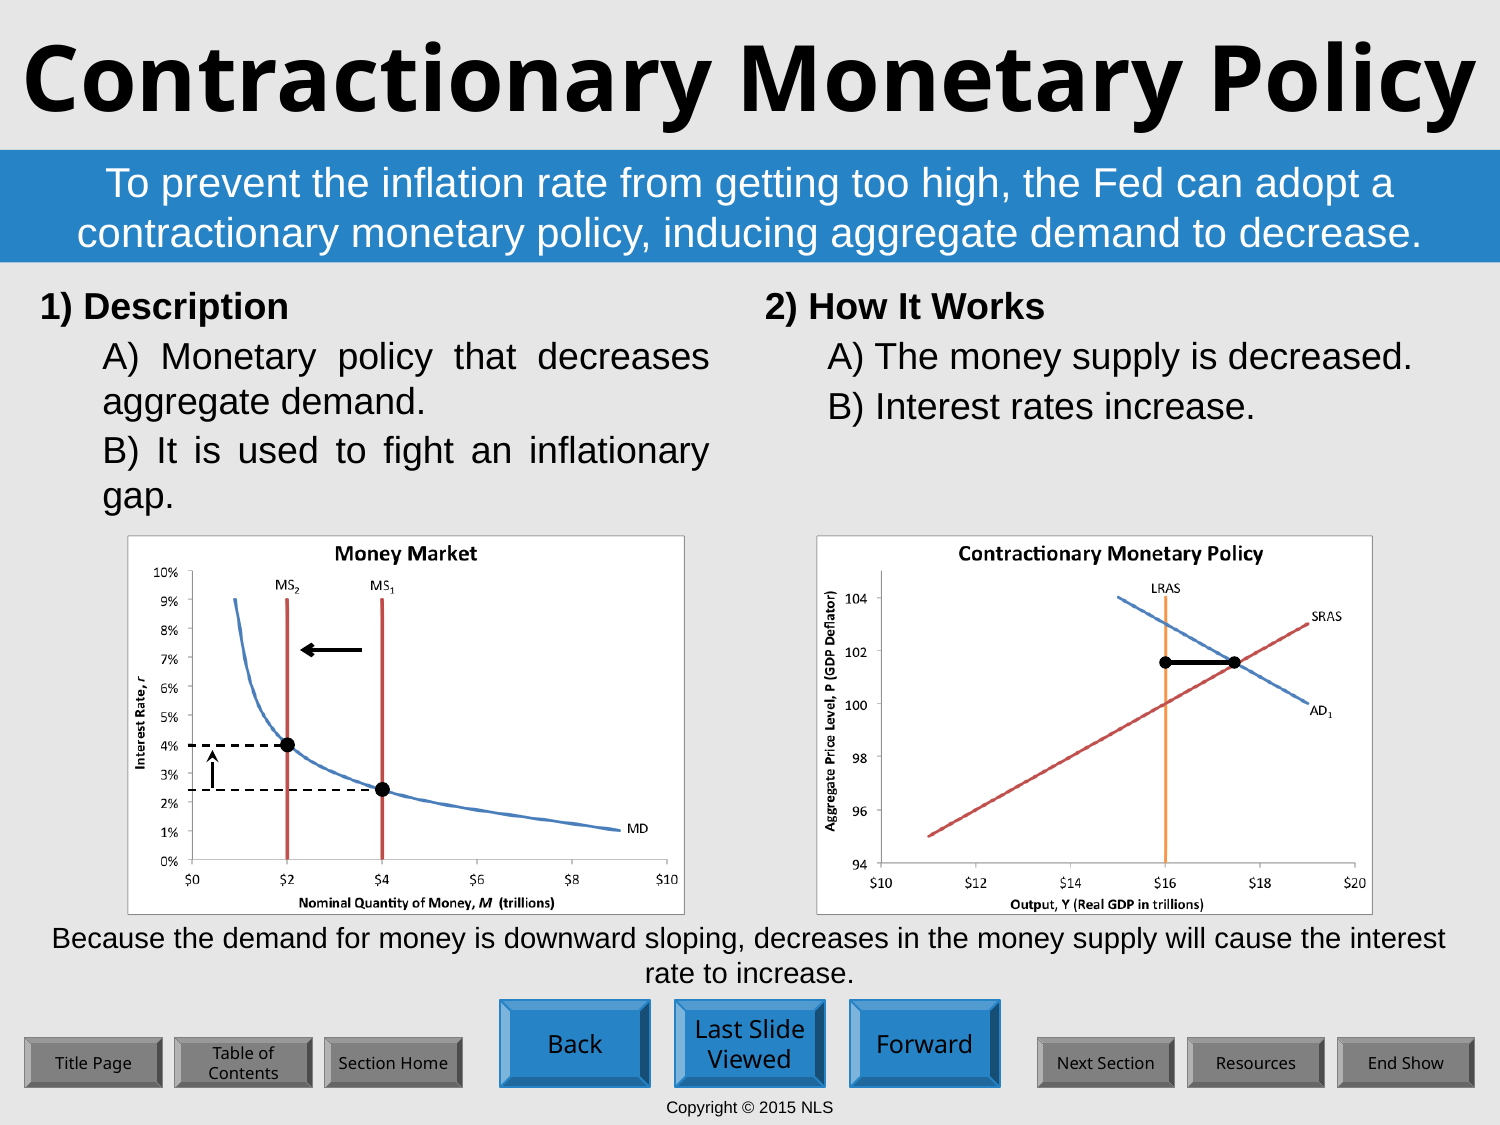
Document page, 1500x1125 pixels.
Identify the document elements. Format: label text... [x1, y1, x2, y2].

picture [124, 532, 687, 917]
text_box A) The money supply is decreased. [812, 324, 1450, 374]
text_box 2) How It Works [750, 274, 1450, 335]
text_box A) Monetary policy that decreases aggregate demand. [87, 324, 725, 418]
text_box B) Interest rates increase. [812, 374, 1450, 435]
text_box B) It is used to fight an inflationary gap. [87, 418, 725, 524]
picture [812, 532, 1376, 917]
text_box 1) Description [24, 274, 725, 335]
title Contractionary Monetary Policy [0, 0, 1500, 149]
text_box To prevent the inflation rate from getting too high, the Fed can adopt a contractionary monetary policy, inducing aggregate demand to decrease. [0, 149, 1500, 263]
text_box Because the demand for money is downward sloping, decreases in the money supply will cause the interest rate to increase. [24, 912, 1475, 998]
